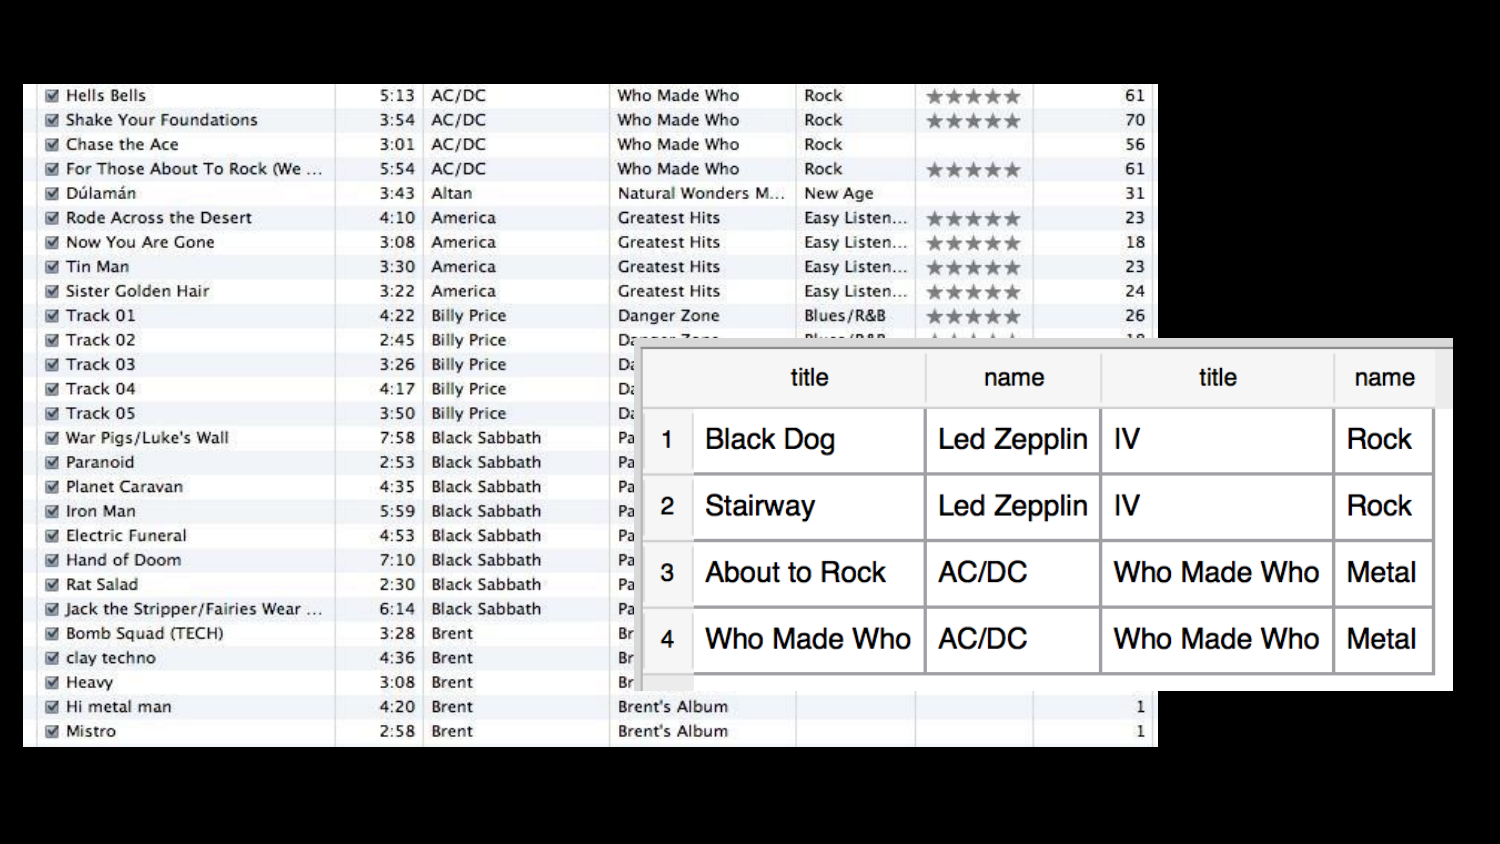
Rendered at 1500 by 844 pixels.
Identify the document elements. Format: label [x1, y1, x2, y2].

picture [23, 84, 1453, 748]
